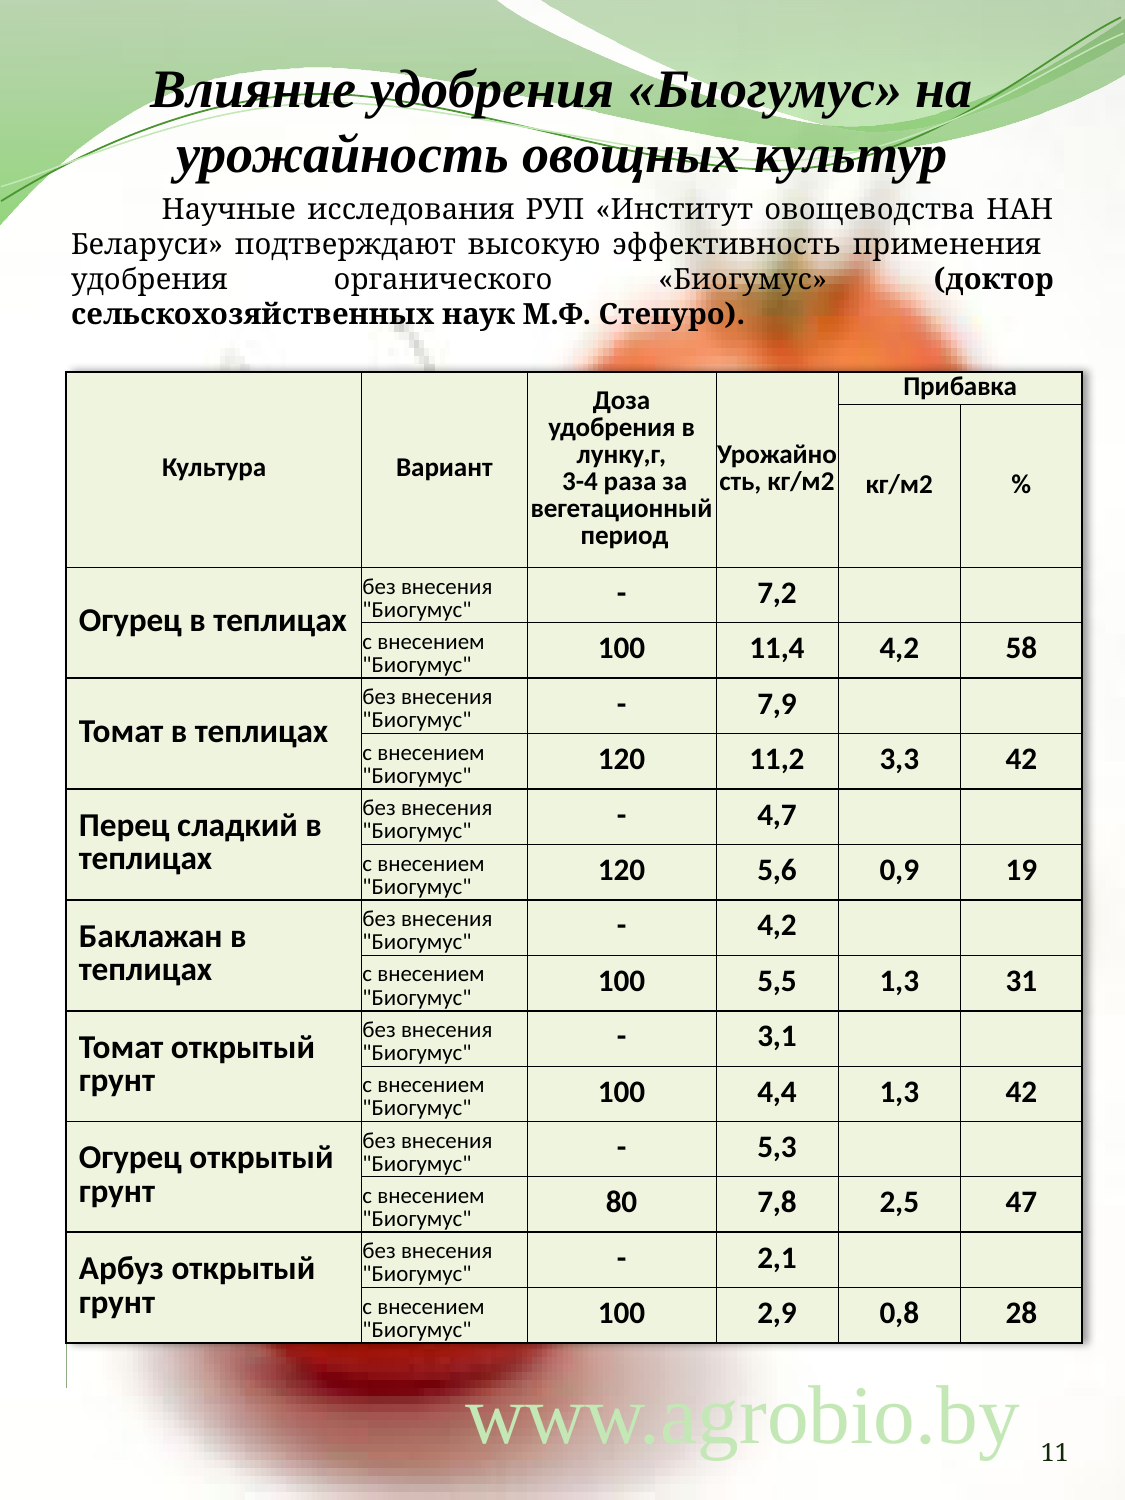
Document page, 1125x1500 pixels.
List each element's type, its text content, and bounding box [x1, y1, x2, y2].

table_cell - [528, 1233, 716, 1287]
table_cell Баклажан в теплицах [70, 901, 361, 1010]
table_cell 100 [528, 956, 716, 1010]
title Влияние удобрения «Биогумус» на урожайность овощных культур [19, 41, 1106, 183]
table_cell без внесения "Биогумус" [362, 1012, 527, 1066]
table_cell 100 [528, 623, 716, 677]
table_cell [839, 1122, 960, 1176]
table_cell кг/м2 [839, 405, 960, 567]
table_cell 0,8 [839, 1288, 960, 1342]
table_cell 0,9 [839, 845, 960, 899]
table_cell Арбуз открытый грунт [71, 1233, 361, 1342]
table_cell 80 [528, 1177, 716, 1231]
table_cell 2,1 [717, 1233, 838, 1287]
table_cell 47 [961, 1177, 1081, 1231]
table_cell без внесения "Биогумус" [362, 568, 527, 622]
table_header Урожайность, кг/м2 [717, 373, 838, 567]
table_cell Томат открытый грунт [71, 1012, 361, 1121]
table_cell % [961, 405, 1081, 567]
table_cell [961, 1122, 1081, 1176]
table_cell - [528, 901, 716, 955]
picture [0, 76, 1125, 1500]
table_cell 4,2 [839, 623, 960, 677]
table_cell 5,5 [717, 956, 838, 1010]
table_cell без внесения "Биогумус" [362, 679, 527, 733]
table_cell без внесения "Биогумус" [362, 1233, 527, 1287]
table_cell [961, 679, 1081, 733]
table_header Доза удобрения в лунку,г, 3-4 раза за вегетационный период [528, 373, 716, 567]
table_cell 19 [961, 845, 1081, 899]
table_cell 120 [528, 845, 716, 899]
table_cell с внесением "Биогумус" [362, 734, 527, 788]
table_cell 100 [528, 1067, 716, 1121]
table_cell Перец сладкий в теплицах [67, 790, 361, 899]
table_cell 7,8 [717, 1177, 838, 1231]
table_cell 100 [62, 901, 70, 1392]
table_cell - [528, 679, 716, 733]
table_cell 5,3 [717, 1122, 838, 1176]
table_cell 42 [961, 734, 1081, 788]
table_cell [961, 901, 1081, 955]
table_cell 4,2 [717, 901, 838, 955]
table_cell 1,3 [839, 1067, 960, 1121]
table_cell 5,6 [717, 845, 838, 899]
list Научные исследования РУП «Институт овощеводства НАН Беларуси» подтверждают высокую эффективность применения удобрения органического «Биогумус» (доктор сельскохозяйственных наук М.Ф. Степуро). [56, 183, 1069, 1447]
picture [498, 0, 613, 41]
table_cell 58 [961, 623, 1081, 677]
table_cell - [528, 790, 716, 844]
table_cell без внесения "Биогумус" [362, 901, 527, 955]
table_cell Огурец в теплицах [67, 568, 361, 677]
table_cell - [528, 1012, 716, 1066]
table_cell без внесения "Биогумус" [362, 1122, 527, 1176]
table_cell с внесением "Биогумус" [362, 623, 527, 677]
table_cell [839, 1012, 960, 1066]
table_cell [961, 1012, 1081, 1066]
slide_number 11 [975, 1390, 1069, 1471]
table_cell без внесения "Биогумус" [362, 790, 527, 844]
table_cell Огурец открытый грунт [71, 1122, 361, 1231]
table_cell 11,2 [717, 734, 838, 788]
table_cell [839, 568, 960, 622]
table_cell Томат в теплицах [67, 679, 361, 788]
table_cell 7,2 [717, 568, 838, 622]
table_cell с внесением "Биогумус" [362, 845, 527, 899]
text_box www.agrobio.by [78, 1352, 1035, 1468]
table_cell 1,3 [839, 956, 960, 1010]
table_cell 100 [528, 1288, 716, 1342]
table_cell 4,7 [717, 790, 838, 844]
table_cell [961, 1233, 1081, 1287]
table_cell 11,4 [717, 623, 838, 677]
table_cell - [528, 568, 716, 622]
table_cell с внесением "Биогумус" [362, 956, 527, 1010]
table_cell [839, 790, 960, 844]
table_cell 28 [961, 1288, 1081, 1342]
table_cell [839, 1233, 960, 1287]
table_cell - [528, 1122, 716, 1176]
table_cell с внесением "Биогумус" [362, 1177, 527, 1231]
table_cell 2,9 [717, 1288, 838, 1342]
table_cell 7,9 [717, 679, 838, 733]
table_cell 3,1 [717, 1012, 838, 1066]
table_cell [839, 901, 960, 955]
table_cell [839, 679, 960, 733]
table_header Прибавка [839, 373, 1081, 404]
table_cell 31 [961, 956, 1081, 1010]
table_cell [961, 790, 1081, 844]
table_cell [961, 568, 1081, 622]
table_cell с внесением "Биогумус" [362, 1288, 527, 1342]
table_header Вариант [362, 373, 527, 567]
table_cell 4,4 [717, 1067, 838, 1121]
table_cell с внесением "Биогумус" [362, 1067, 527, 1121]
table_cell 42 [961, 1067, 1081, 1121]
table_cell 3,3 [839, 734, 960, 788]
table_header Культура [67, 373, 361, 567]
table_cell 2,5 [839, 1177, 960, 1231]
table_cell 120 [528, 734, 716, 788]
